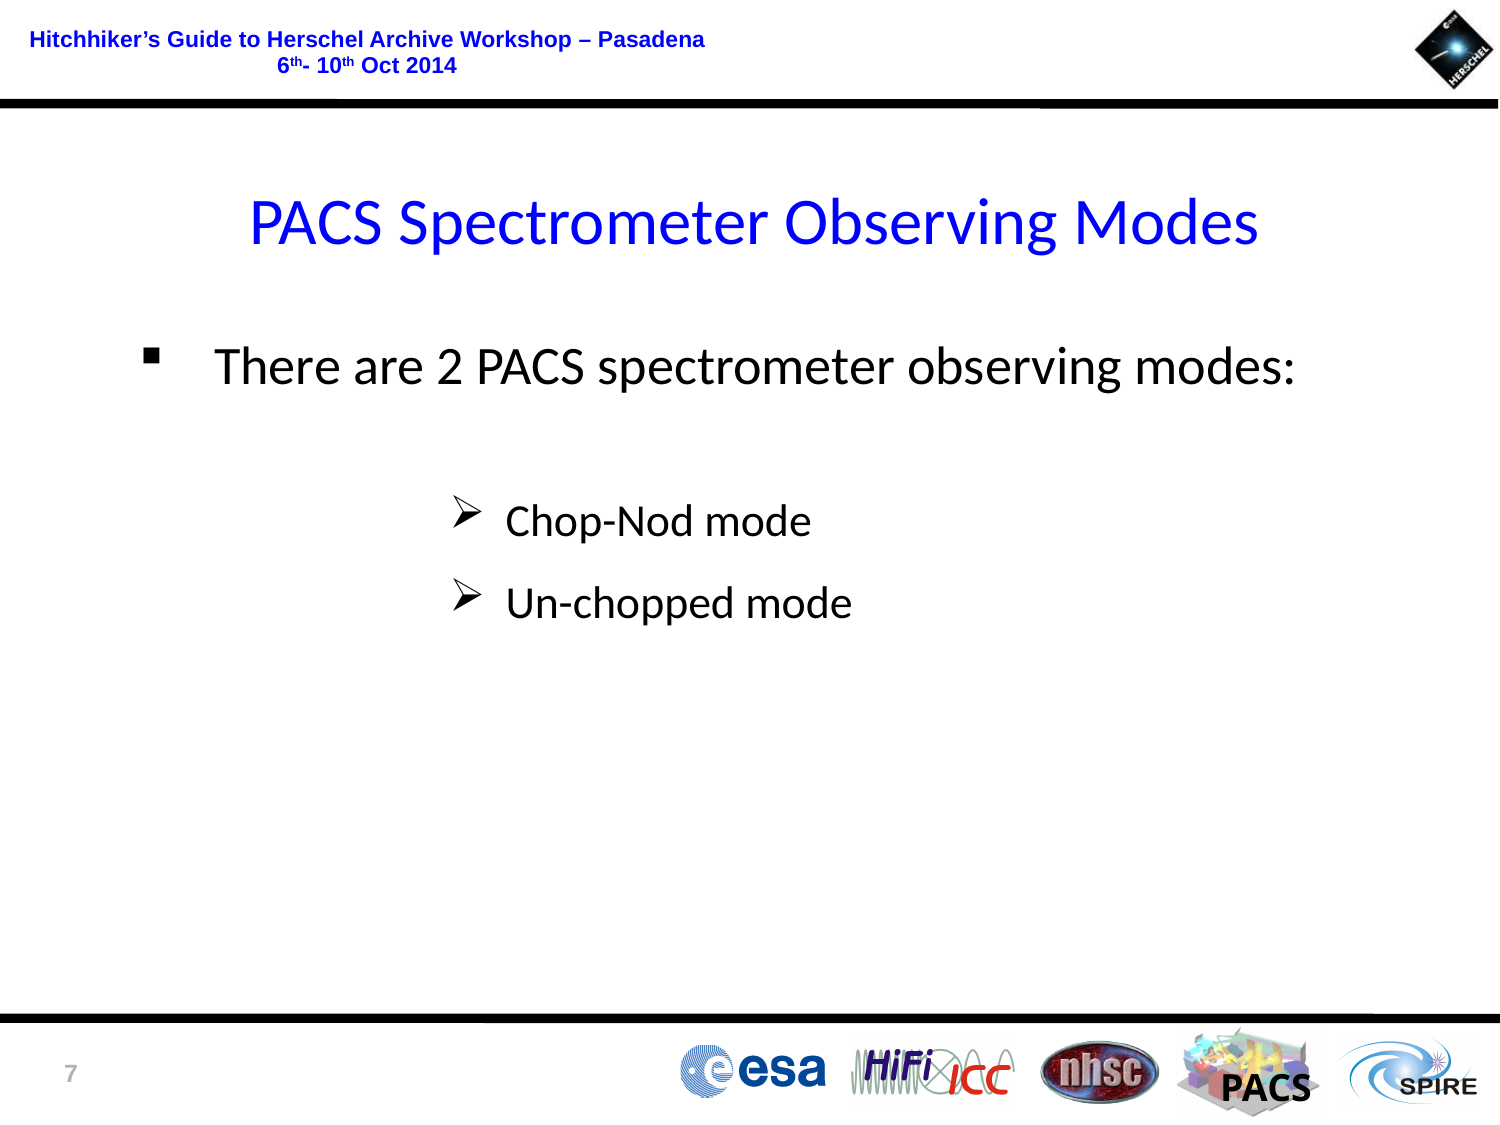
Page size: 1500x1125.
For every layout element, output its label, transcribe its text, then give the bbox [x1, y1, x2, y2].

picture [851, 1037, 1015, 1107]
picture [1413, 8, 1495, 91]
picture [680, 1045, 829, 1098]
text_box Chop-Nod mode Un-chopped mode [434, 483, 994, 636]
text_box There are 2 PACS spectrometer observing modes: [124, 322, 1408, 468]
picture [1037, 1037, 1163, 1107]
picture [1339, 1037, 1477, 1107]
text_box PACS Spectrometer Observing Modes [158, 170, 1353, 265]
slide_number 7 [49, 1042, 400, 1103]
